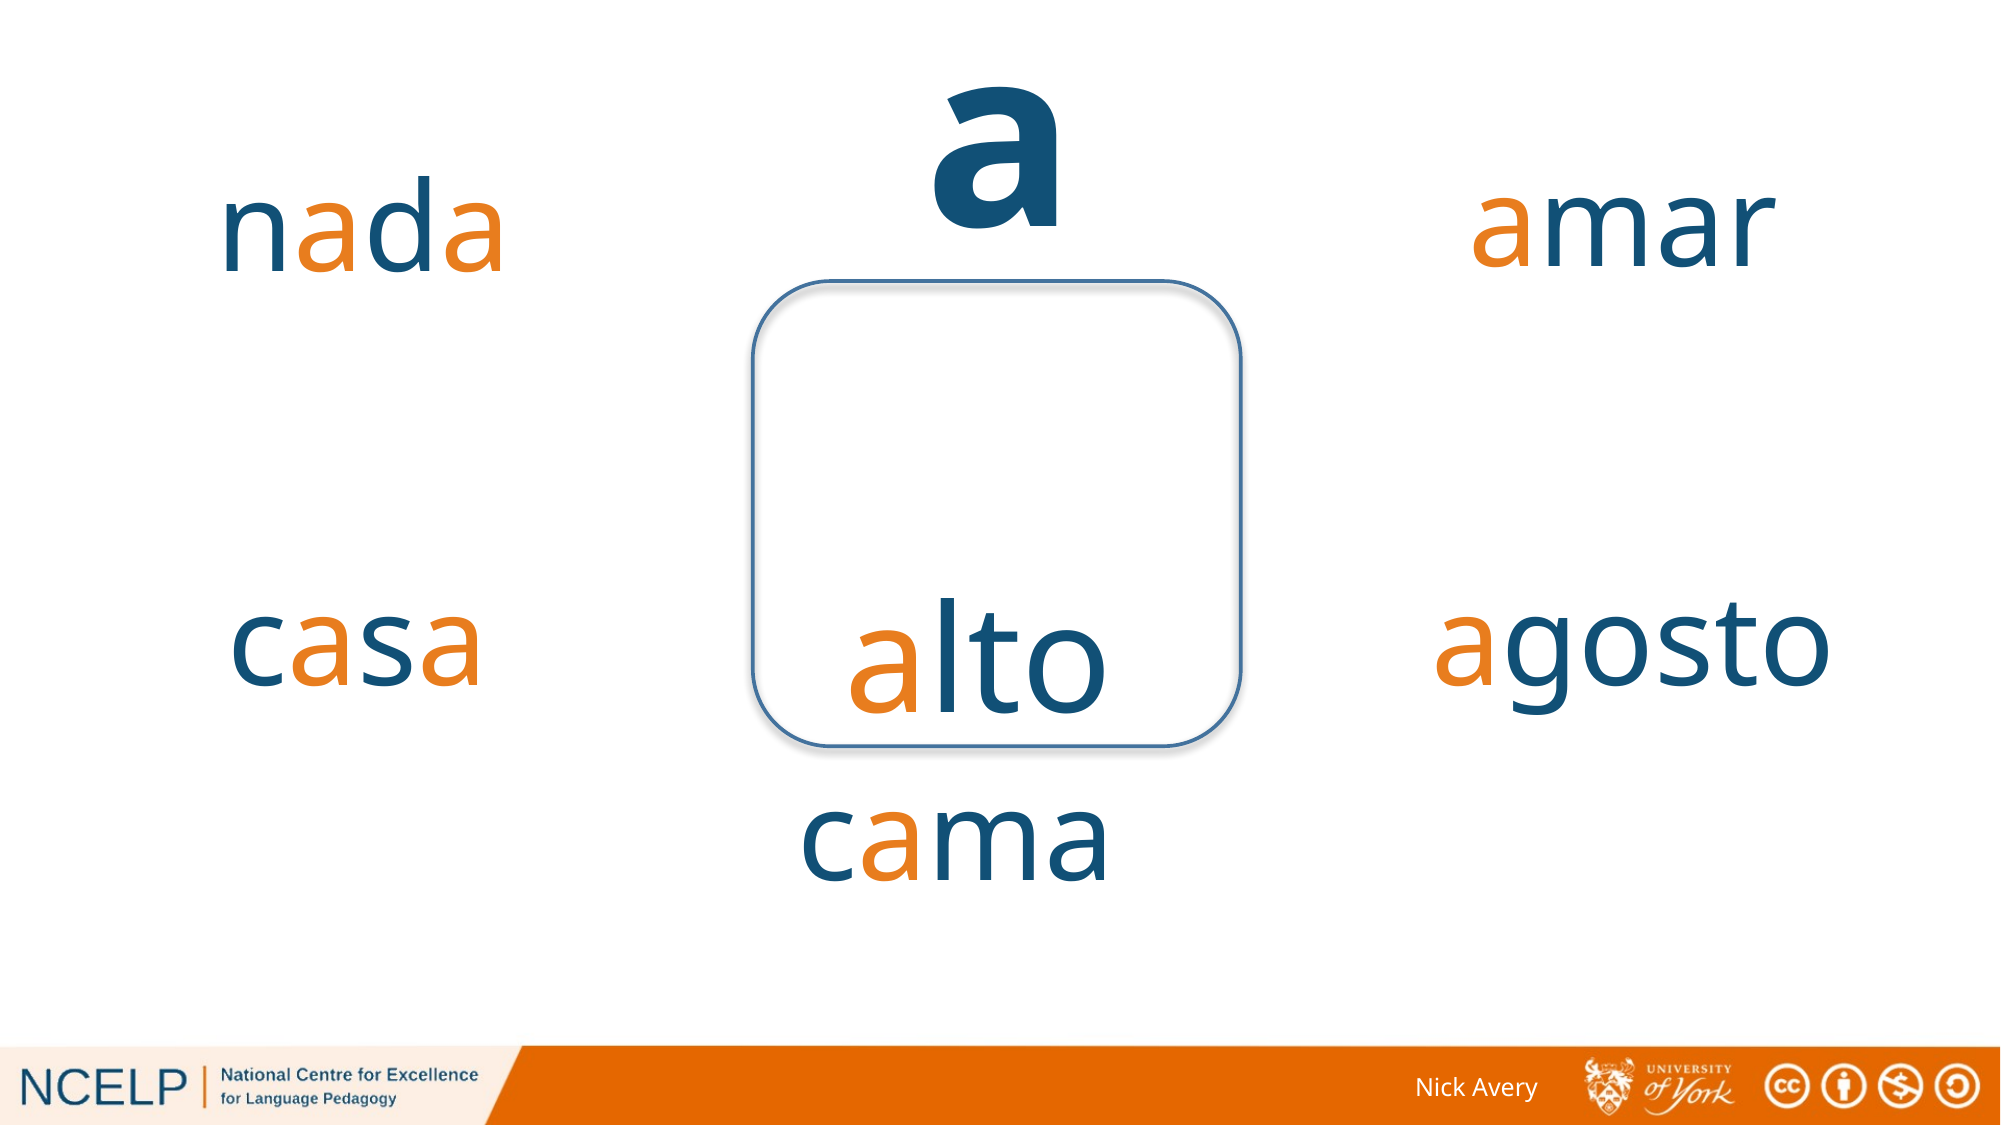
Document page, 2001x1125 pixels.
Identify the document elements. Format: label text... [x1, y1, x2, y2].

text_box casa [212, 553, 556, 719]
text_box agosto [1416, 553, 1900, 719]
text_box Nick Avery [1400, 1064, 1967, 1109]
text_box nada [201, 138, 594, 304]
text_box a [890, 0, 1111, 284]
picture [0, 0, 2001, 1125]
text_box alto [829, 555, 1171, 751]
text_box cama [782, 748, 1212, 914]
text_box amar [1453, 134, 1862, 299]
text_box [751, 280, 1242, 748]
